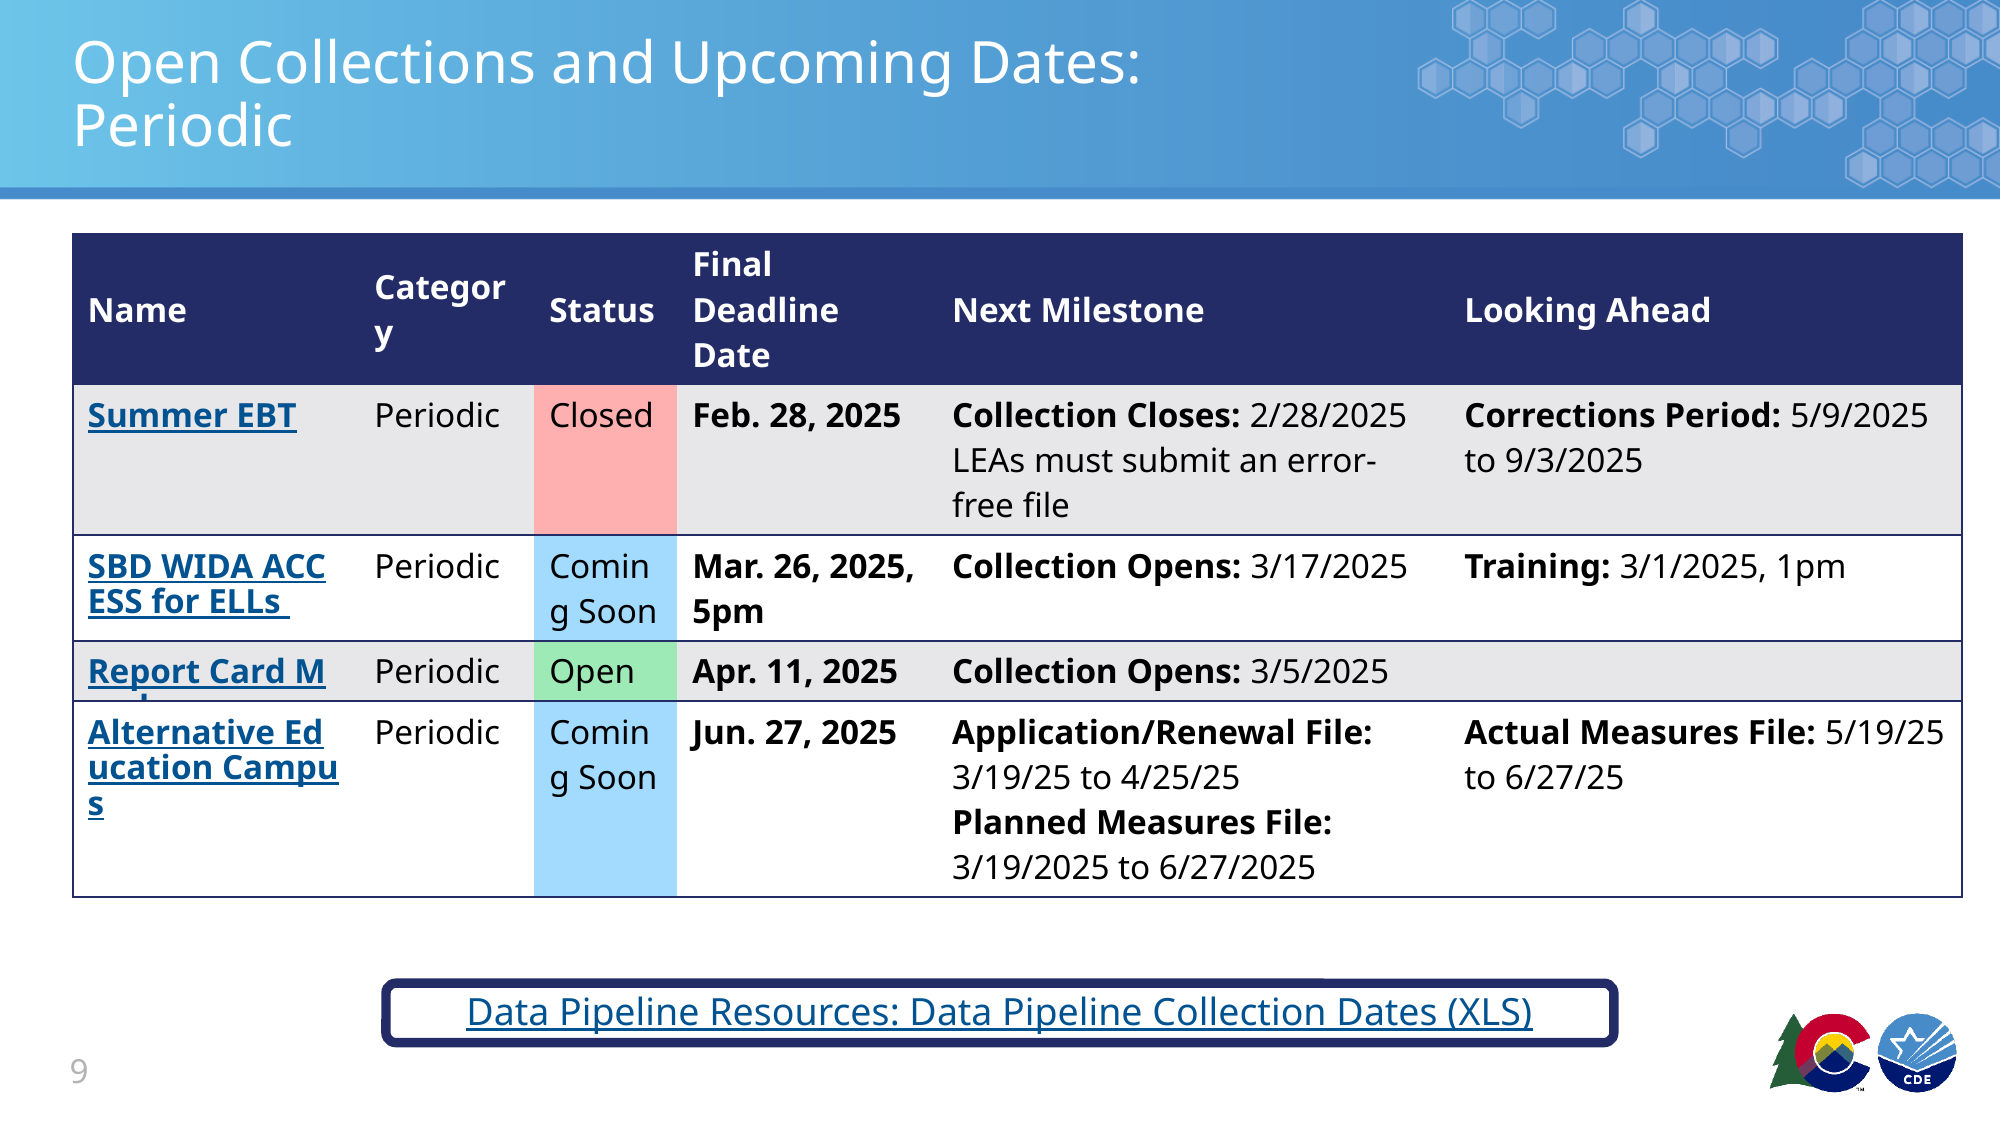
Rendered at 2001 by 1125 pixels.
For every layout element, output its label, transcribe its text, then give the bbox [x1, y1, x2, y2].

table_cell Collection Closes: 2/28/2025 LEAs must submit an error-free file [937, 385, 1449, 534]
picture [0, 0, 2000, 200]
picture [1768, 1012, 1957, 1093]
table_cell Mar. 26, 2025, 5pm [677, 536, 937, 640]
table_cell Report Card March [74, 642, 359, 700]
table_header Final Deadline Date [677, 235, 937, 384]
table_cell Actual Measures File: 5/19/25 to 6/27/25 [1449, 702, 1961, 896]
title Open Collections and Upcoming Dates: Periodic [72, 33, 1396, 182]
table_cell Collection Opens: 3/5/2025 [937, 642, 1449, 700]
table_cell Summer EBT [74, 385, 359, 534]
table_header Looking Ahead [1449, 235, 1961, 384]
table_header Next Milestone [937, 235, 1449, 384]
text_box Data Pipeline Resources: Data Pipeline Collection Dates (XLS) [384, 982, 1615, 1044]
table_cell Jun. 27, 2025 [677, 702, 937, 896]
table_cell [1449, 642, 1961, 700]
table_cell Periodic [359, 642, 534, 700]
table_cell Corrections Period: 5/9/2025 to 9/3/2025 [1449, 385, 1961, 534]
table_cell Periodic [359, 536, 534, 640]
table_cell Open [534, 642, 677, 700]
table_cell Application/Renewal File: 3/19/25 to 4/25/25 Planned Measures File: 3/19/2025 to 6/27/2025 [937, 702, 1449, 896]
table_cell Closed [534, 385, 677, 534]
slide_number 9 [54, 1042, 191, 1103]
table_cell Feb. 28, 2025 [677, 385, 937, 534]
table_cell Alternative Education Campus [74, 702, 359, 896]
table_cell Periodic [359, 385, 534, 534]
table_cell Coming Soon [534, 702, 677, 896]
table_header Status [534, 235, 677, 384]
table_cell Periodic [359, 702, 534, 896]
table_cell Apr. 11, 2025 [677, 642, 937, 700]
table_header Name [74, 235, 359, 384]
table_cell Training: 3/1/2025, 1pm [1449, 536, 1961, 640]
table_header Category [359, 235, 534, 384]
table_cell SBD WIDA ACCESS for ELLs [74, 536, 359, 640]
table_cell Coming Soon [534, 536, 677, 640]
table_cell Collection Opens: 3/17/2025 [937, 536, 1449, 640]
